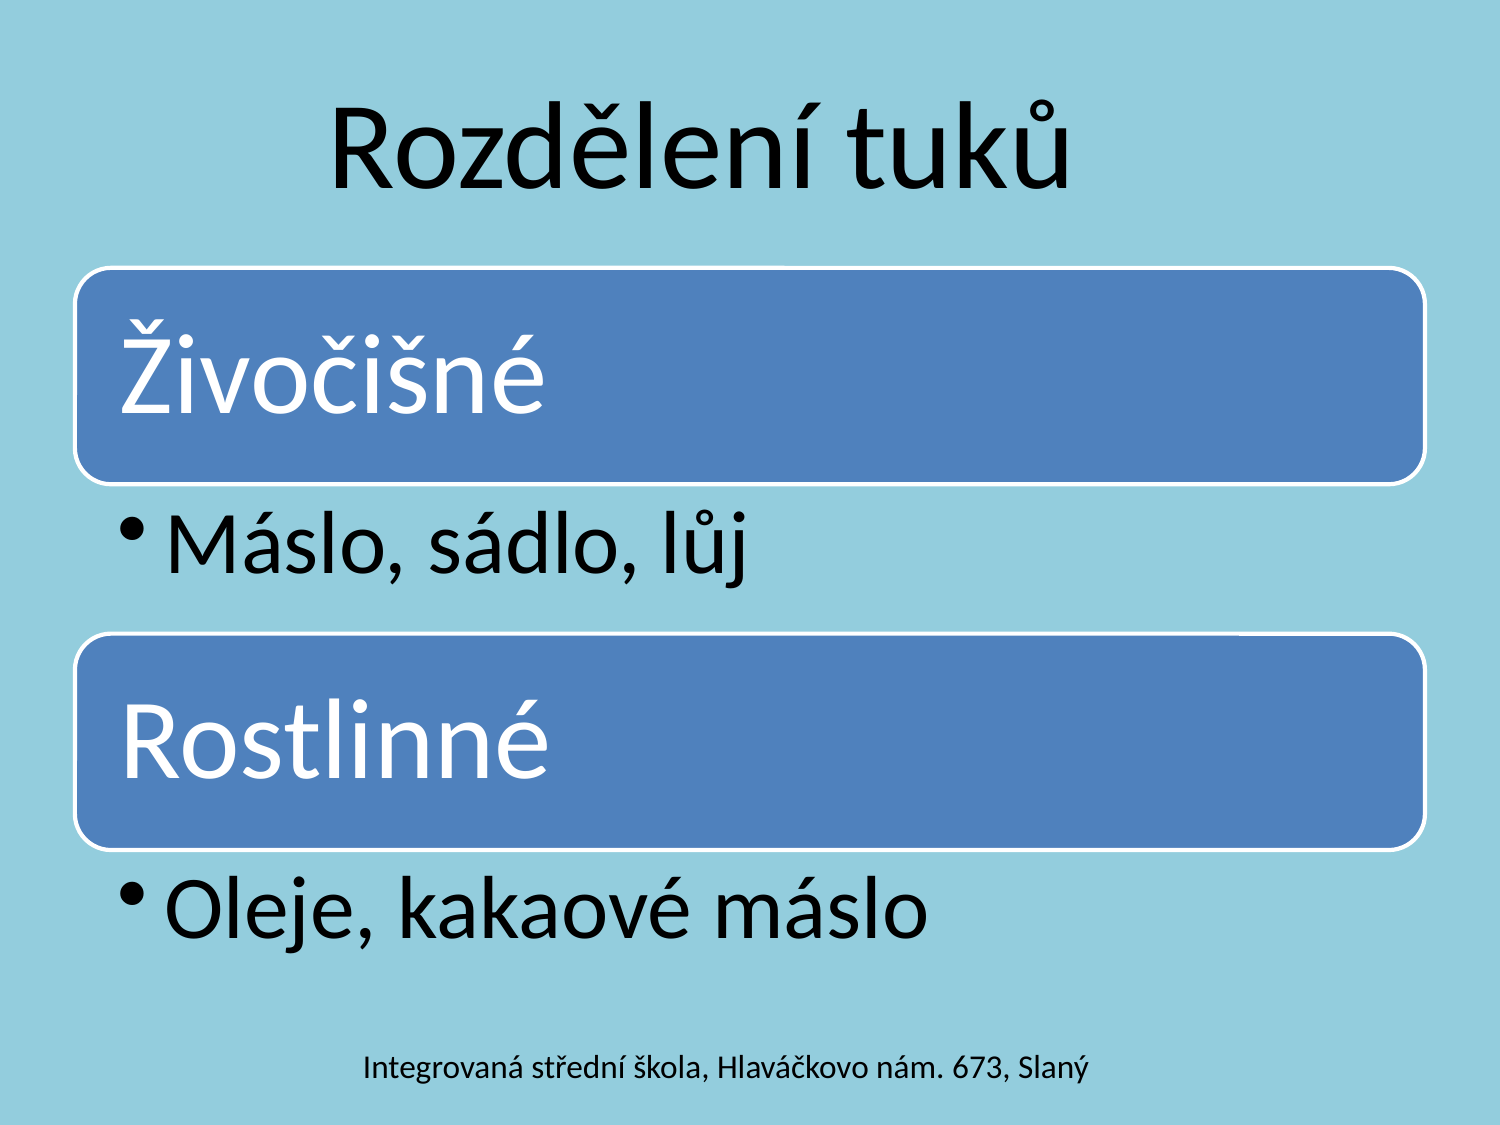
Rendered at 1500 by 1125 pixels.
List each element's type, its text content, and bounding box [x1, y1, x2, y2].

footer Integrovaná střední škola, Hlaváčkovo nám. 673, Slaný [301, 1035, 1152, 1095]
title Rozdělení tuků [75, 45, 1329, 233]
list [74, 262, 1426, 1006]
